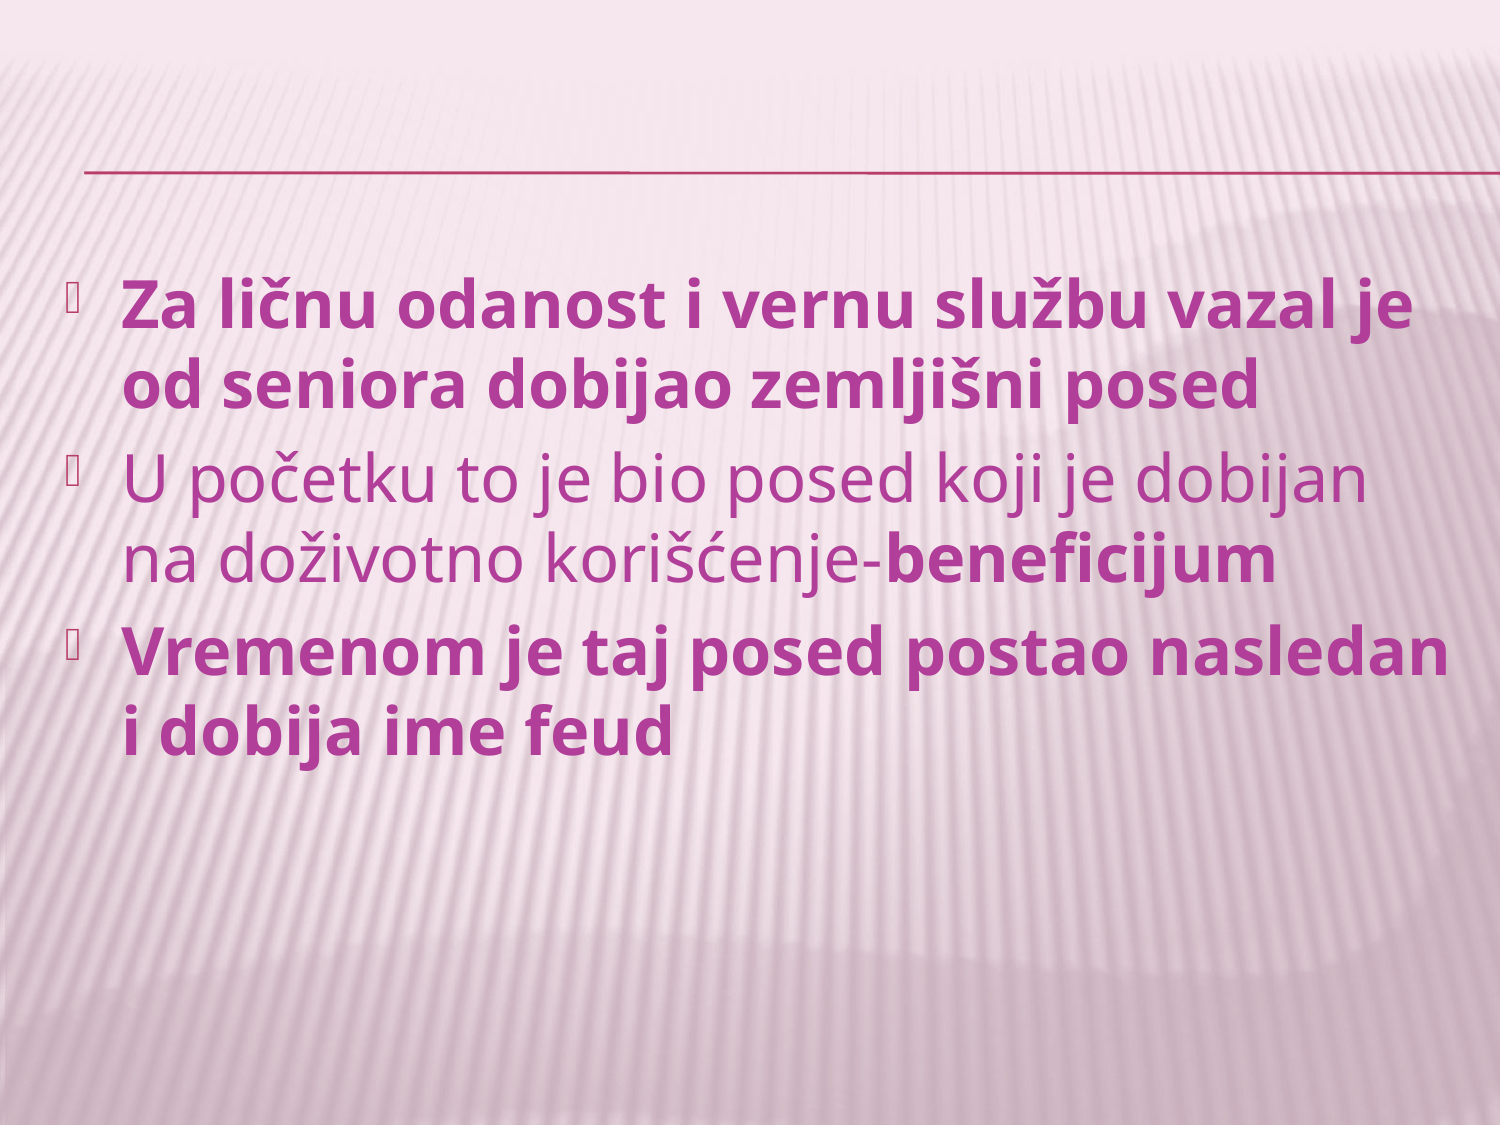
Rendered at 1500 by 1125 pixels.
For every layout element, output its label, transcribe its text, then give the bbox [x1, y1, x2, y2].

list Za ličnu odanost i vernu službu vazal je od seniora dobijao zemljišni posed U početku to je bio posed koji je dobijan na doživotno korišćenje-beneficijum Vremenom je taj posed postao nasledan i dobija ime feud [50, 254, 1475, 998]
